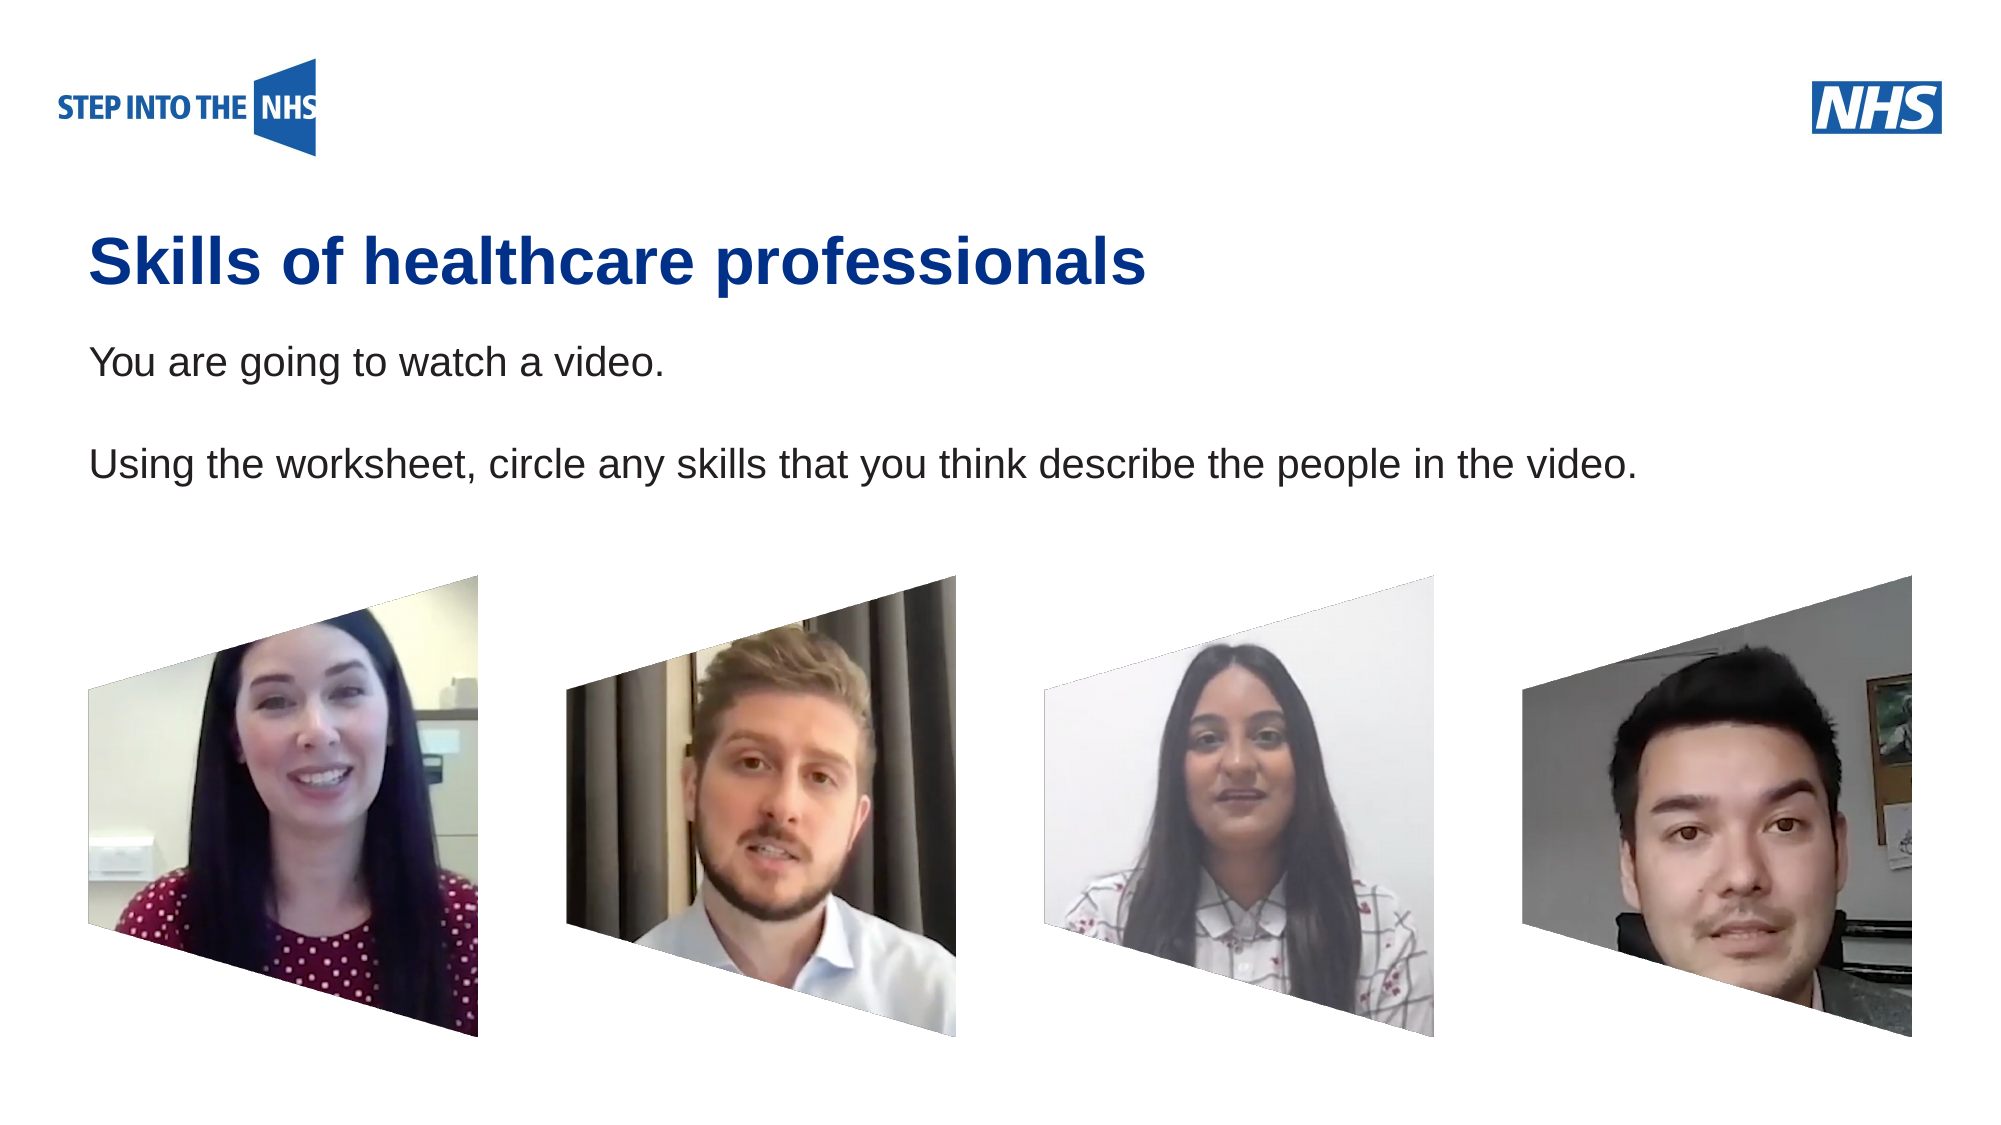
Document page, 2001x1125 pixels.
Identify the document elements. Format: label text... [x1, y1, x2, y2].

picture [1044, 574, 1434, 1037]
picture [88, 574, 479, 1037]
picture [1521, 574, 1912, 1037]
picture [566, 574, 957, 1037]
text_box You are going to watch a video. Using the worksheet, circle any skills that you think describe the people in the video. [86, 332, 1641, 487]
picture [1808, 79, 1945, 136]
picture [55, 55, 316, 160]
title Skills of healthcare professionals [86, 216, 1912, 406]
